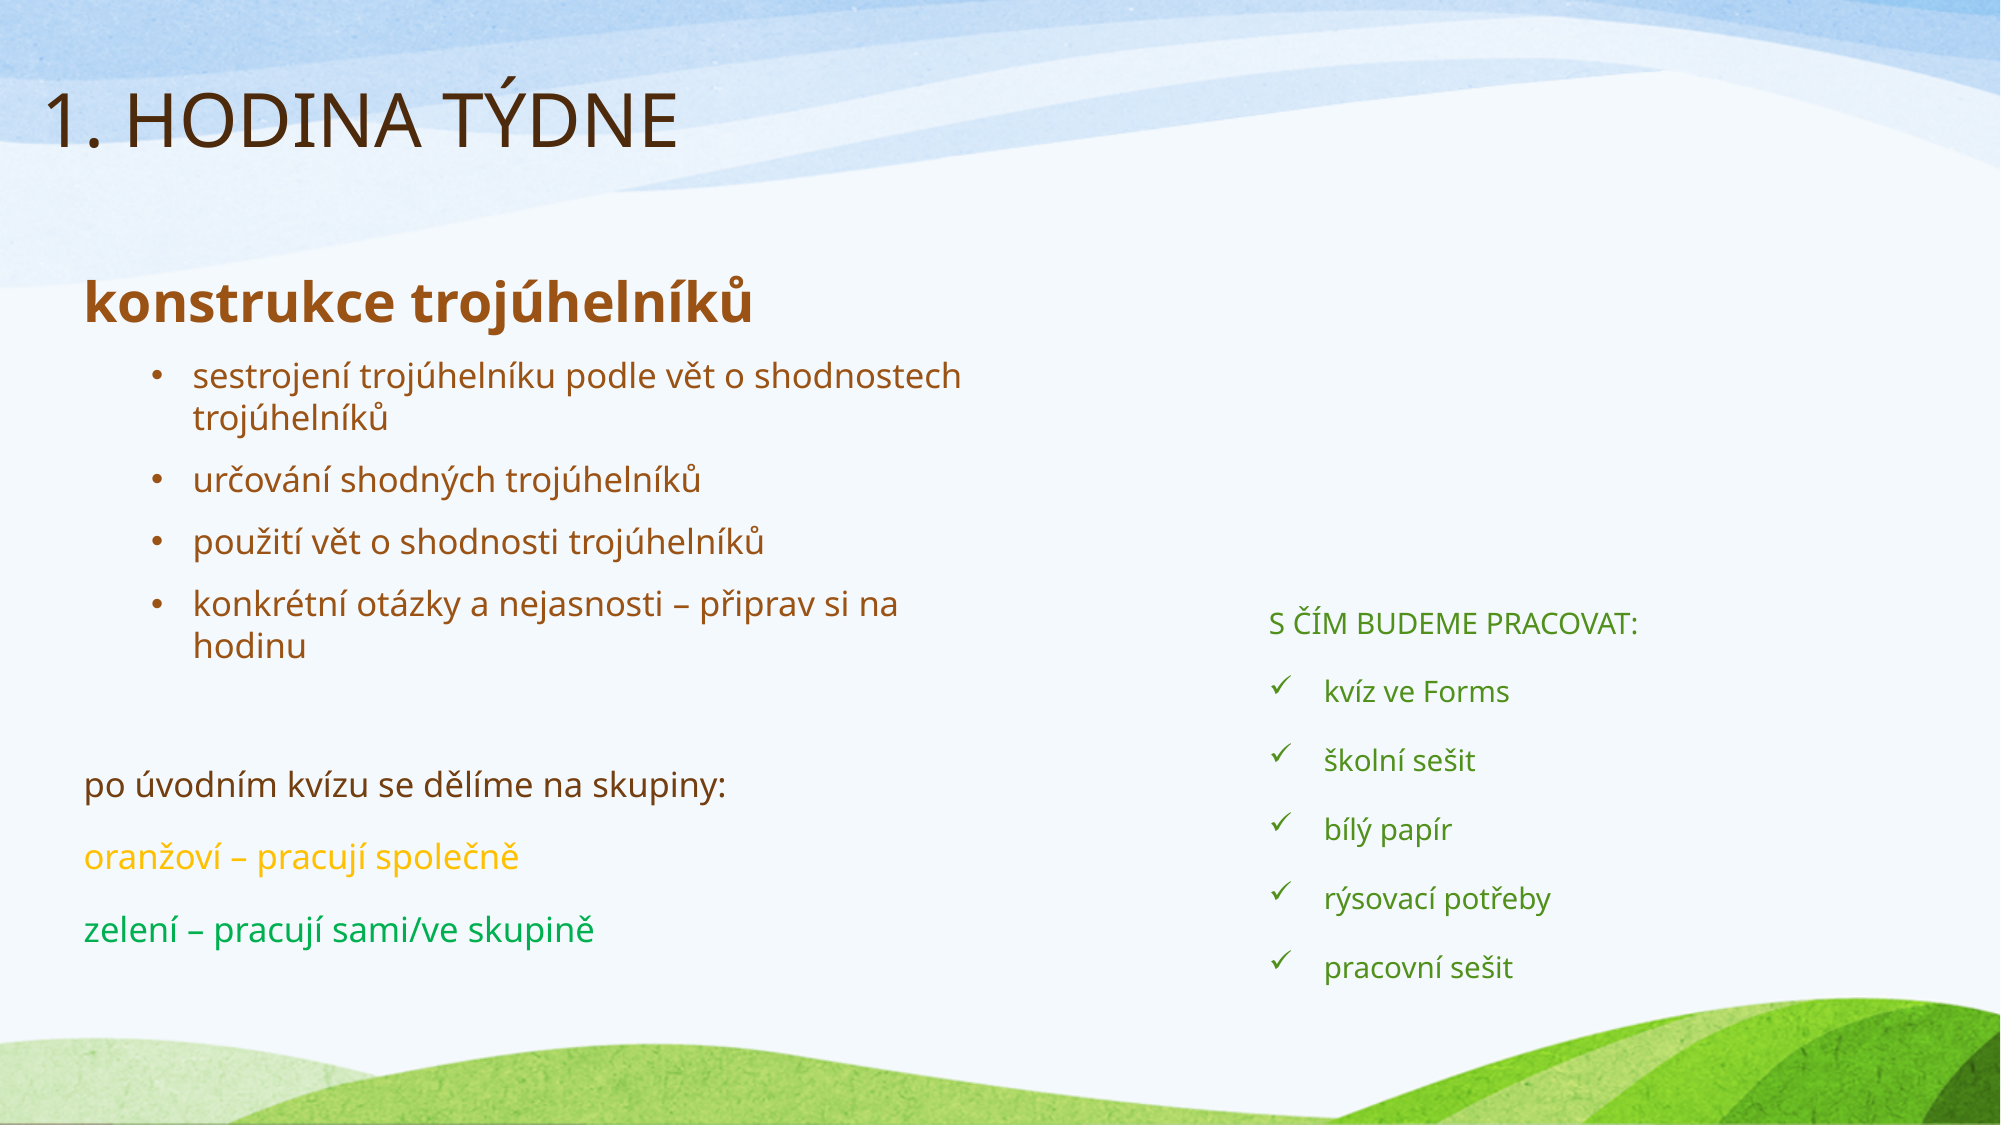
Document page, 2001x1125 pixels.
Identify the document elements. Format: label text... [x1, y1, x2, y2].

picture [0, 0, 2001, 1125]
title 1. HODINA TÝDNE [26, 21, 924, 170]
list konstrukce trojúhelníků sestrojení trojúhelníku podle vět o shodnostech trojúhelníků určování shodných trojúhelníků použití vět o shodnosti trojúhelníků konkrétní otázky a nejasnosti – připrav si na hodinu po úvodním kvízu se dělíme na skupiny: oranžoví – pracují společně zelení – pracují sami/ve skupině [68, 259, 1029, 958]
list S ČÍM BUDEME PRACOVAT: kvíz ve Forms školní sešit bílý papír rýsovací potřeby pracovní sešit [1253, 596, 1982, 995]
